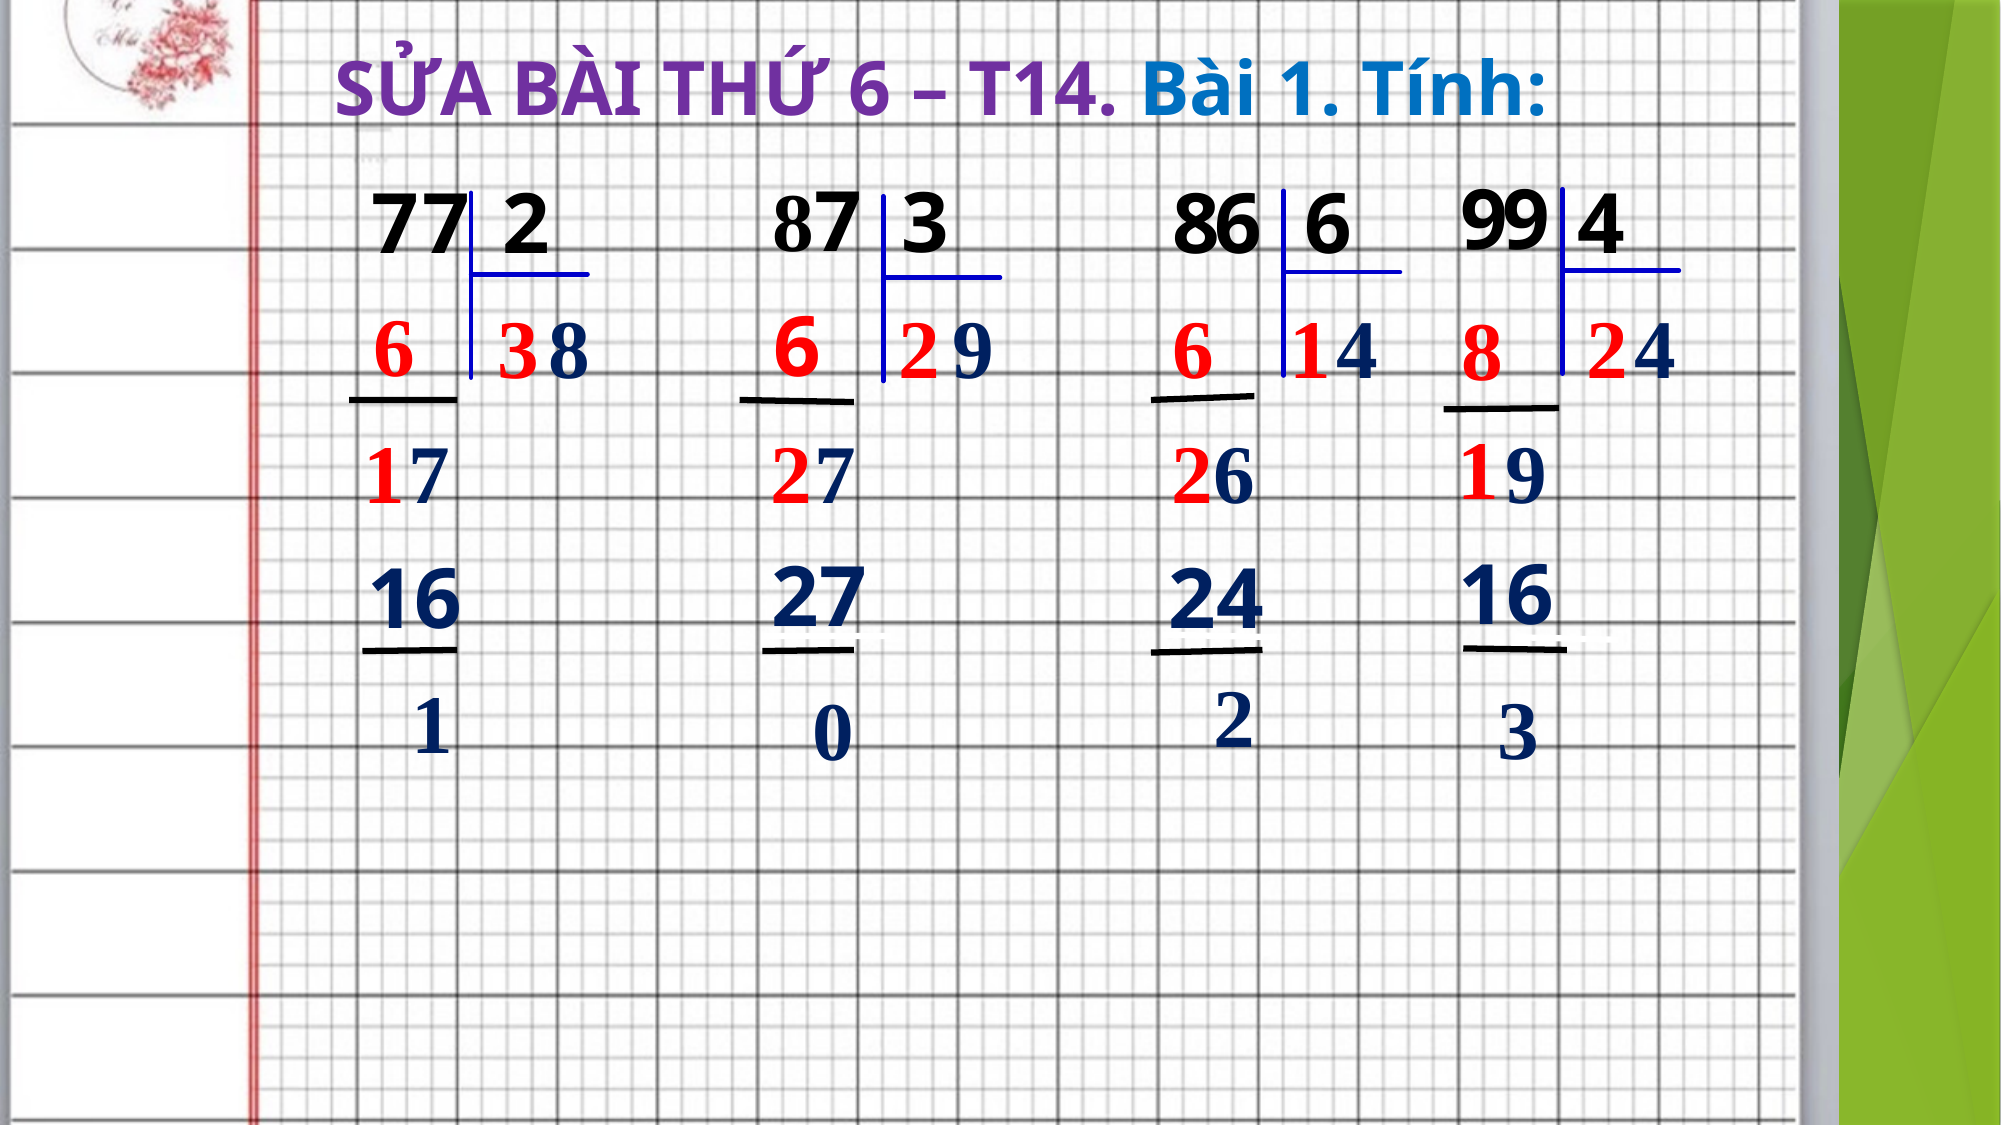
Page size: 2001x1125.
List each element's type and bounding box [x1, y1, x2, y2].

text_box [1283, 190, 1401, 376]
text_box [882, 195, 1001, 382]
text_box [470, 192, 588, 379]
text_box [1561, 188, 1680, 375]
picture [0, 0, 1840, 1125]
